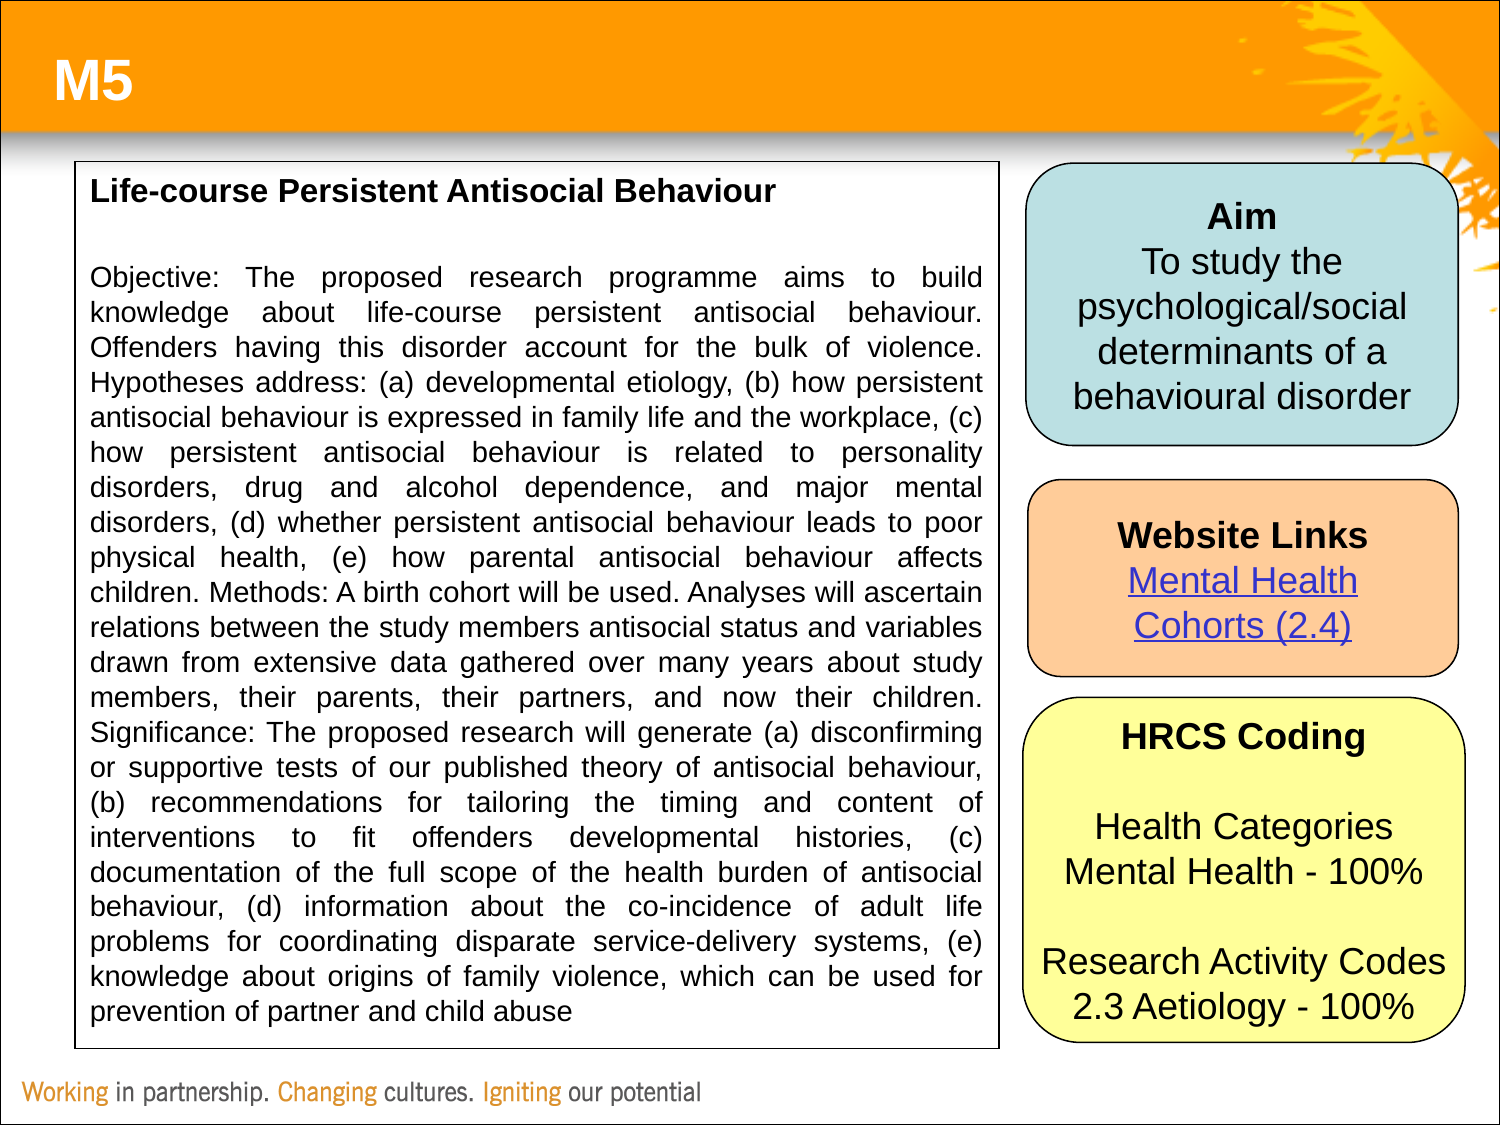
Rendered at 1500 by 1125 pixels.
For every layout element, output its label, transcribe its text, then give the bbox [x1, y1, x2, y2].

text_box Aim To study the psychological/social determinants of a behavioural disorder [1025, 163, 1459, 446]
text_box HRCS Coding Health Categories Mental Health - 100% Research Activity Codes 2.3 Aetiology - 100% [1022, 697, 1466, 1043]
picture [1, 1, 1499, 314]
text_box Website Links Mental Health Cohorts (2.4) [1027, 479, 1459, 677]
text_box Life-course Persistent Antisocial Behaviour Objective: The proposed research programme aims to build knowledge about life-course persistent antisocial behaviour. Offenders having this disorder account for the bulk of violence. Hypotheses address: (a) developmental etiology, (b) how persistent antisocial behaviour is expressed in family life and the workplace, (c) how persistent antisocial behaviour is related to personality disorders, drug and alcohol dependence, and major mental disorders, (d) whether persistent antisocial behaviour leads to poor physical health, (e) how parental antisocial behaviour affects children. Methods: A birth cohort will be used. Analyses will ascertain relations between the study members antisocial status and variables drawn from extensive data gathered over many years about study members, their parents, their partners, and now their children. Significance: The proposed research will generate (a) disconfirming or supportive tests of our published theory of antisocial behaviour, (b) recommendations for tailoring the timing and content of interventions to fit offenders developmental histories, (c) documentation of the full scope of the health burden of antisocial behaviour, (d) information about the co-incidence of adult life problems for coordinating disparate service-delivery systems, (e) knowledge about origins of family violence, which can be used for prevention of partner and child abuse [74, 161, 999, 1049]
picture [21, 1078, 702, 1107]
title M5 [38, 20, 1230, 133]
